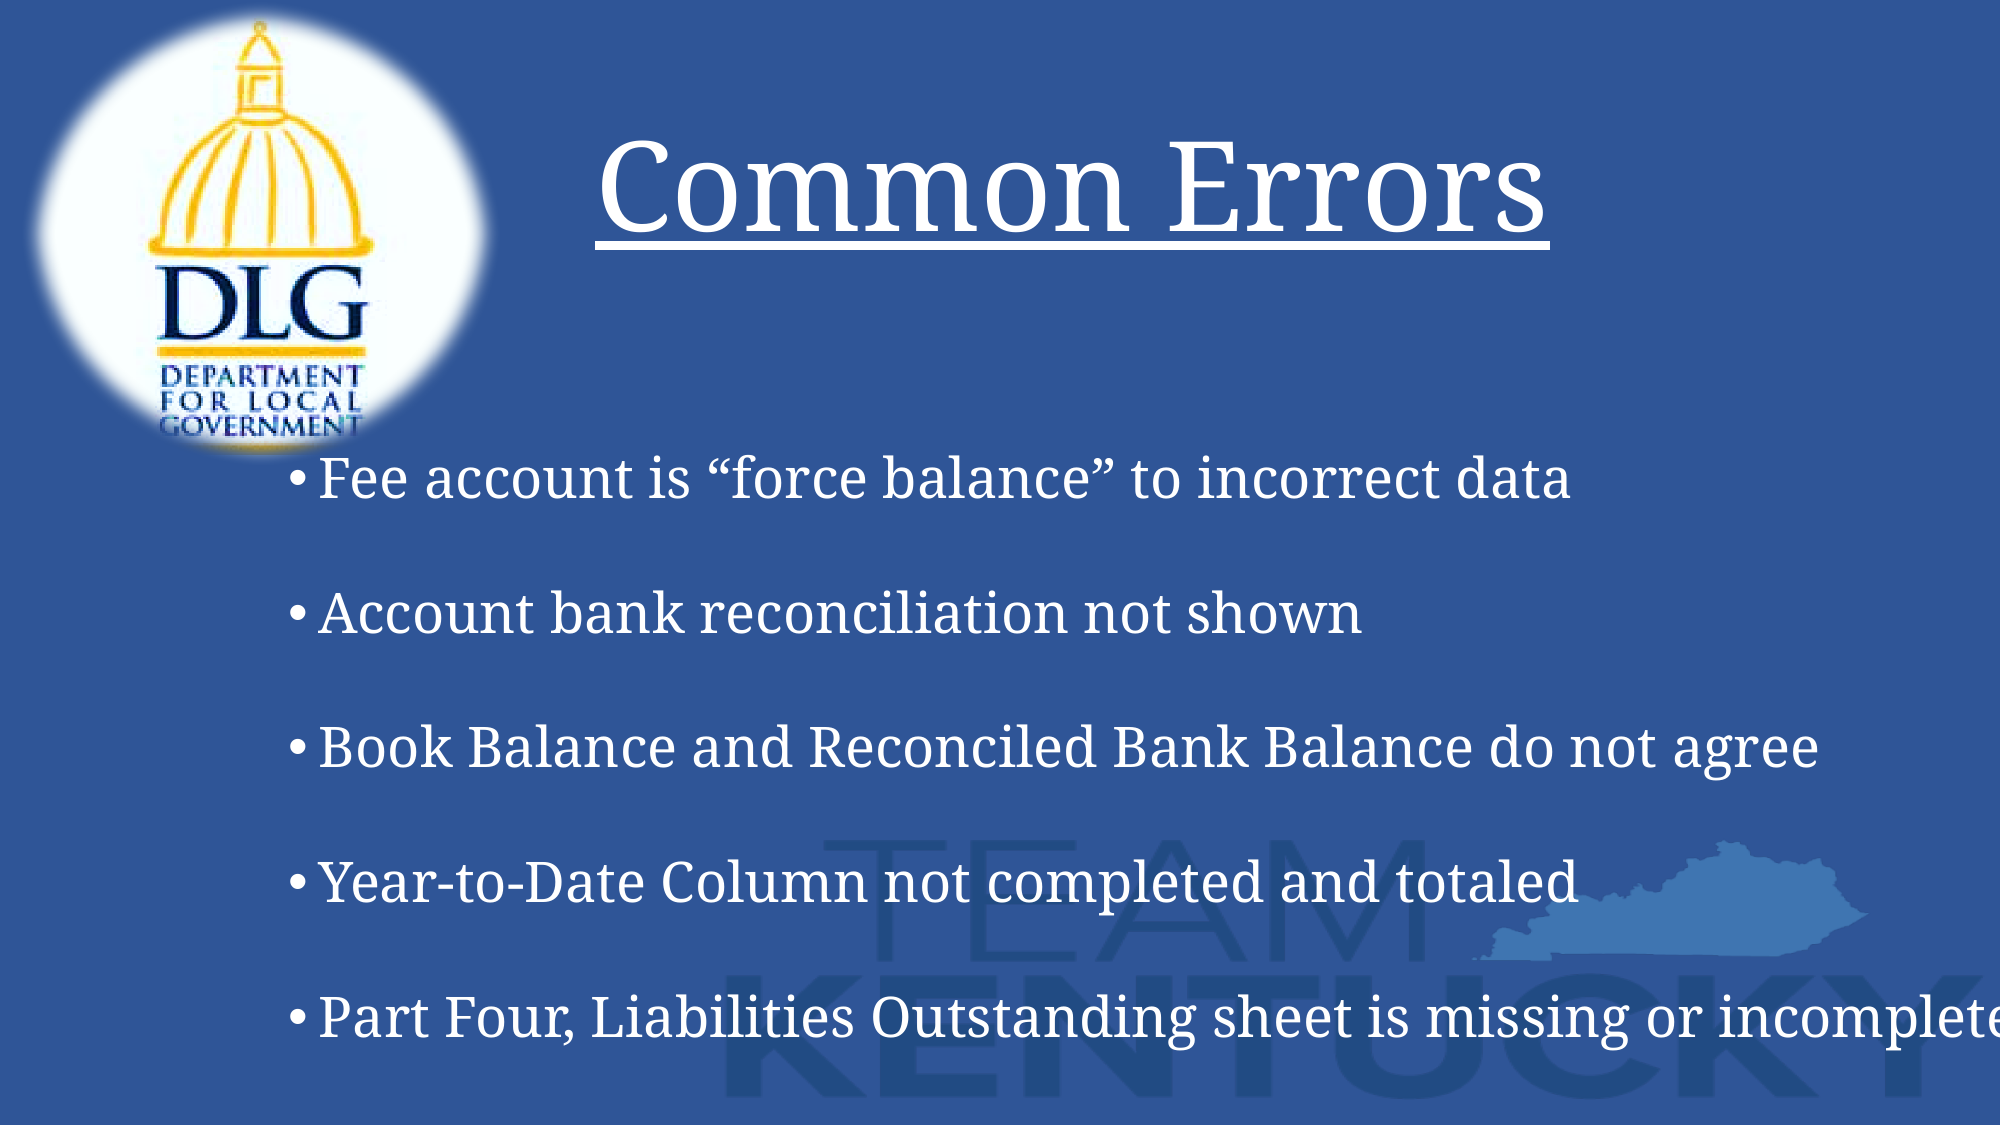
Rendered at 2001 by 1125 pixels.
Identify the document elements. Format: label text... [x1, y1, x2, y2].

title Common Errors [580, 82, 1863, 300]
picture [41, 21, 481, 411]
list Fee account is “force balance” to incorrect data Account bank reconciliation not shown Book Balance and Reconciled Bank Balance do not agree Year-to-Date Column not completed and totaled Part Four, Liabilities Outstanding sheet is missing or incomplete [150, 375, 2000, 1125]
